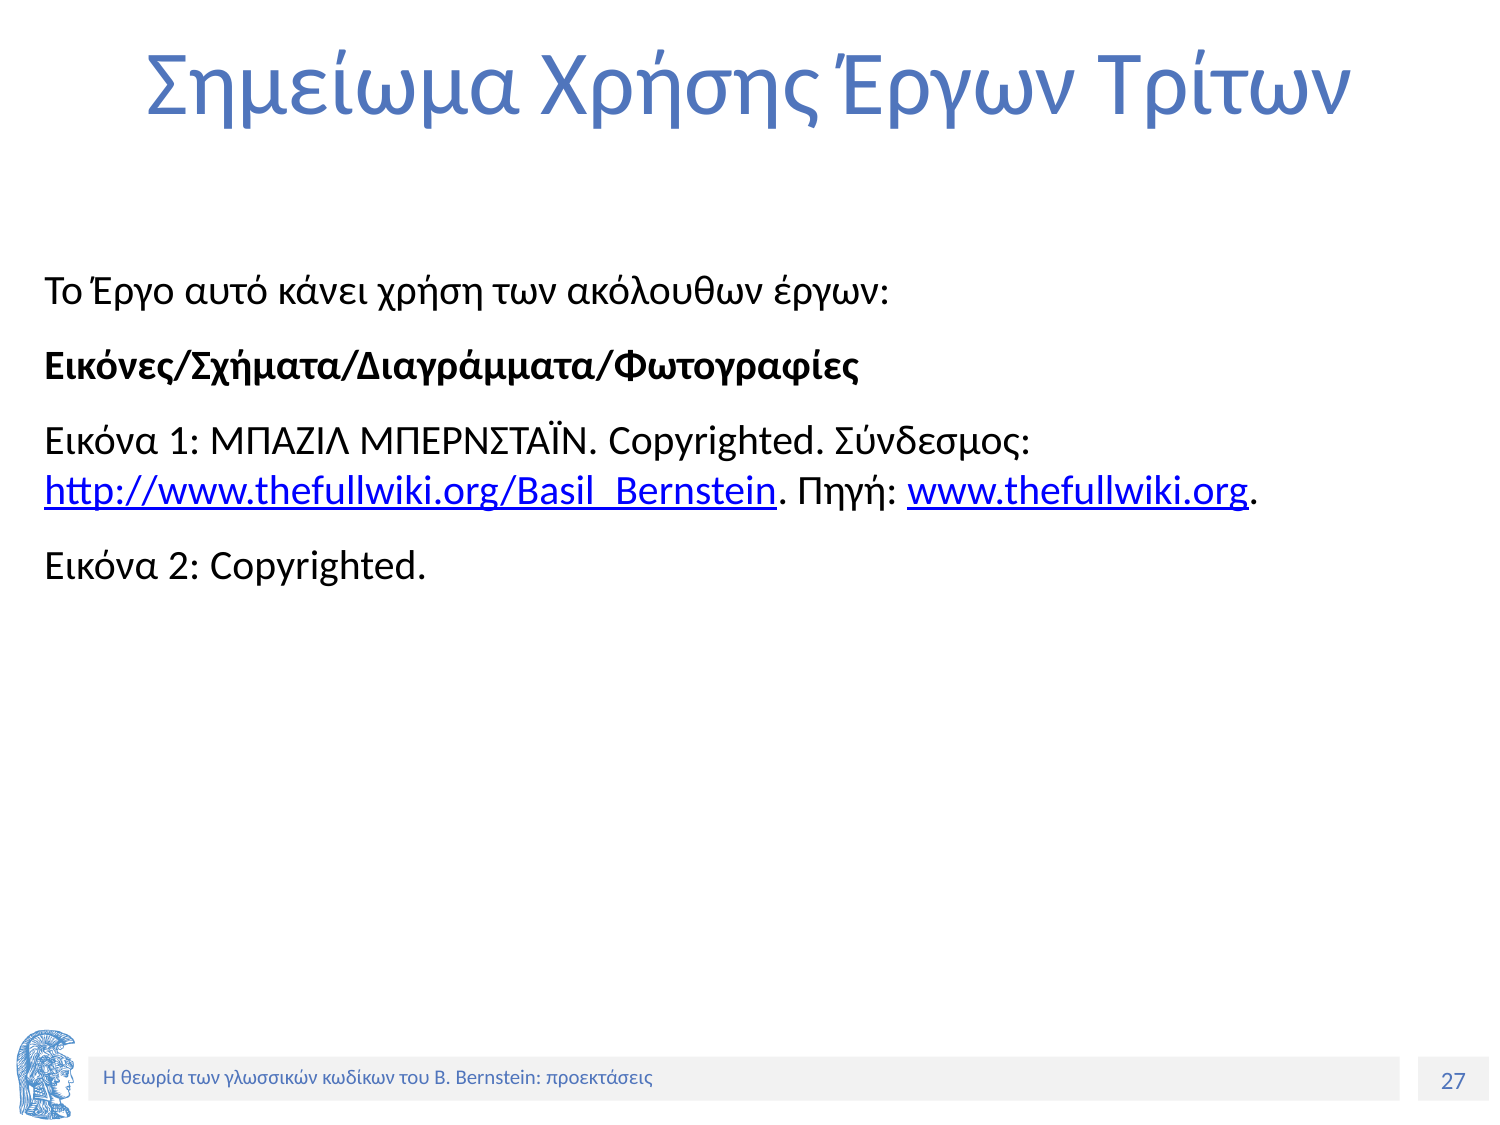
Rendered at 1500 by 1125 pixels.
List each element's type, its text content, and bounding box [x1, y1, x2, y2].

title Σημείωμα Χρήσης Έργων Τρίτων [0, 0, 1500, 172]
list Το Έργο αυτό κάνει χρήση των ακόλουθων έργων: Εικόνες/Σχήματα/Διαγράμματα/Φωτογραφίες Εικόνα 1: ΜΠΑΖΙΛ ΜΠΕΡΝΣΤΑΪΝ. Copyrighted. Σύνδεσμος: http://www.thefullwiki.org/Basil_Bernstein. Πηγή: www.thefullwiki.org. Εικόνα 2: Copyrighted. [29, 255, 1483, 998]
picture [9, 1026, 81, 1120]
